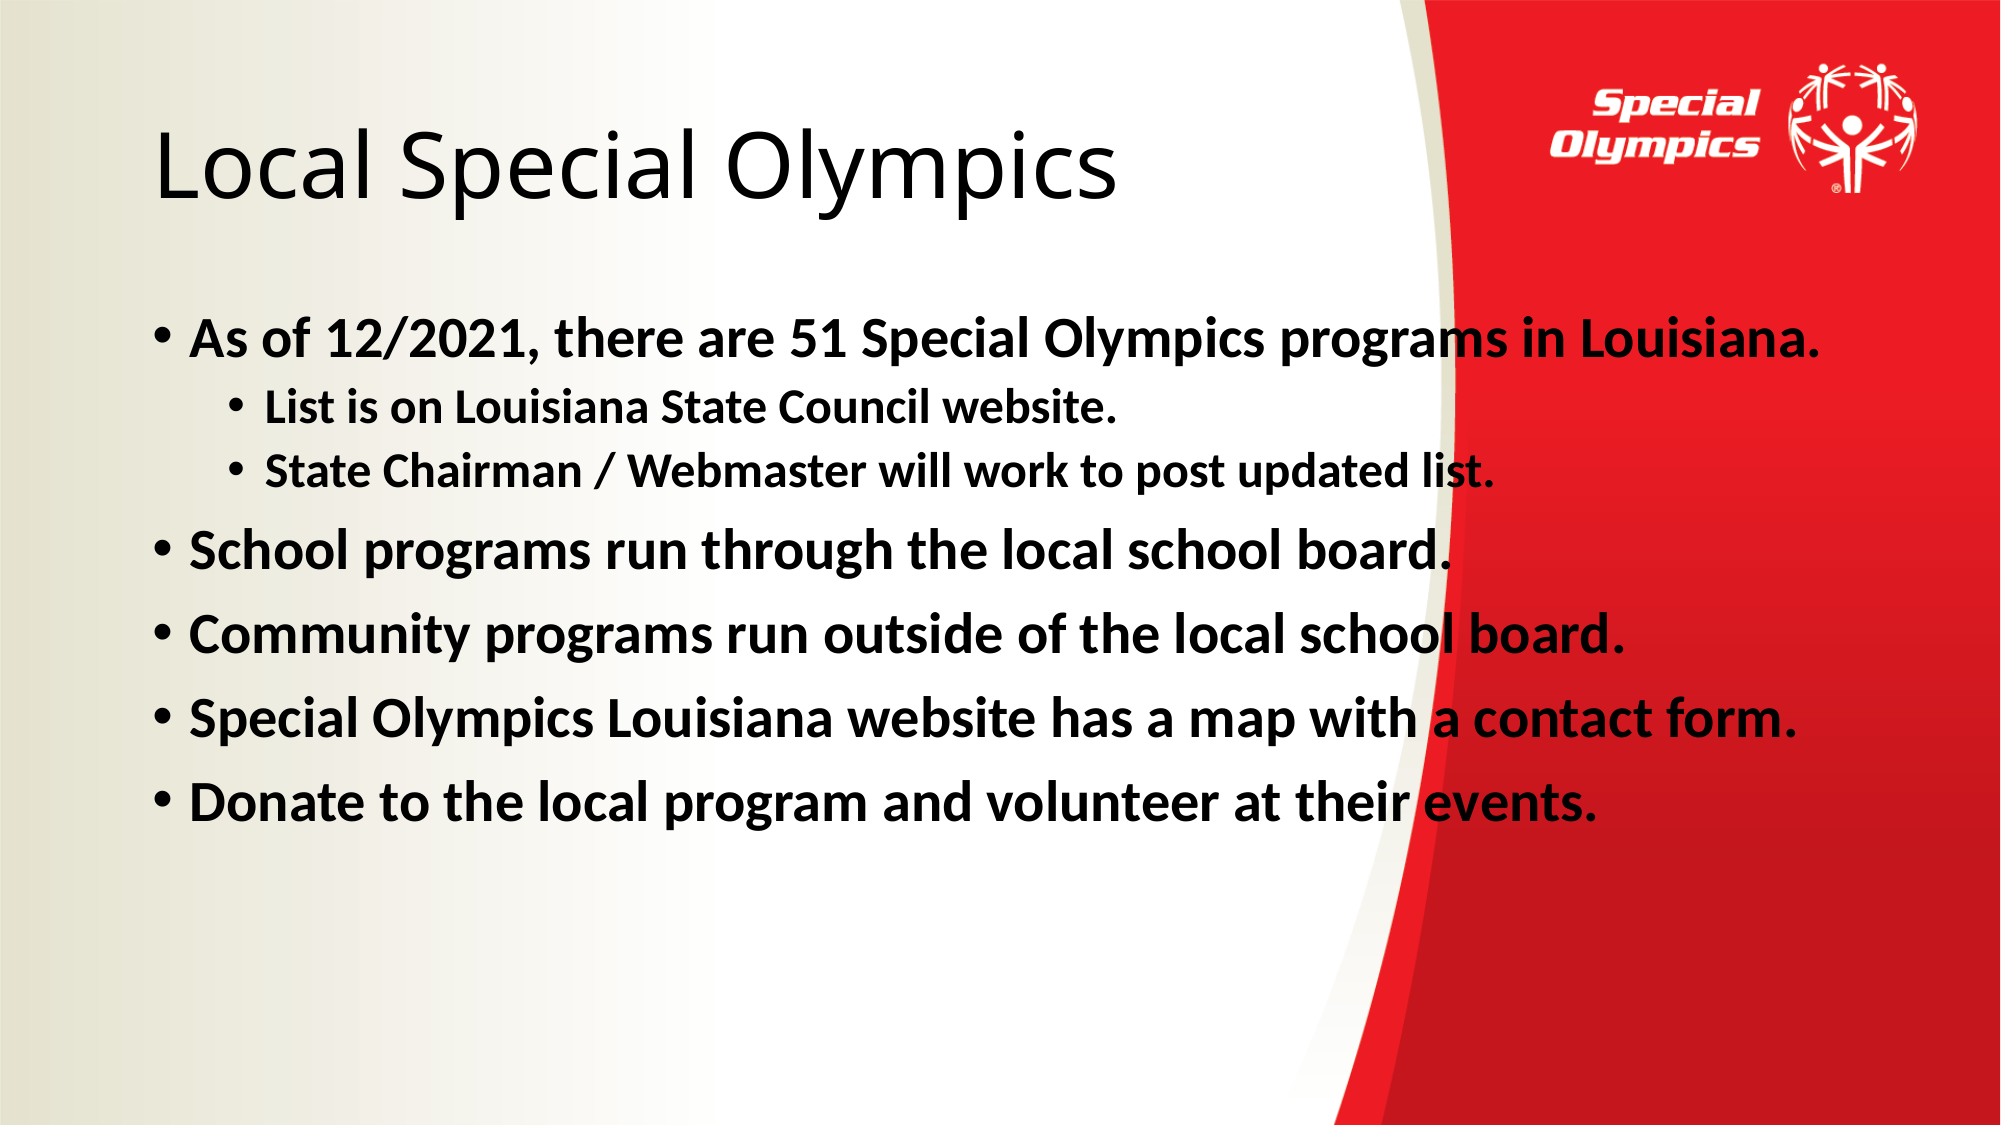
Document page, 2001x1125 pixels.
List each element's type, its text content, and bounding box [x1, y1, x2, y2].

picture [0, 0, 2001, 1125]
title Local Special Olympics [137, 59, 1863, 278]
list As of 12/2021, there are 51 Special Olympics programs in Louisiana. List is on Louisiana State Council website. State Chairman / Webmaster will work to post updated list. School programs run through the local school board. Community programs run outside of the local school board. Special Olympics Louisiana website has a map with a contact form. Donate to the local program and volunteer at their events. [137, 299, 1863, 1014]
